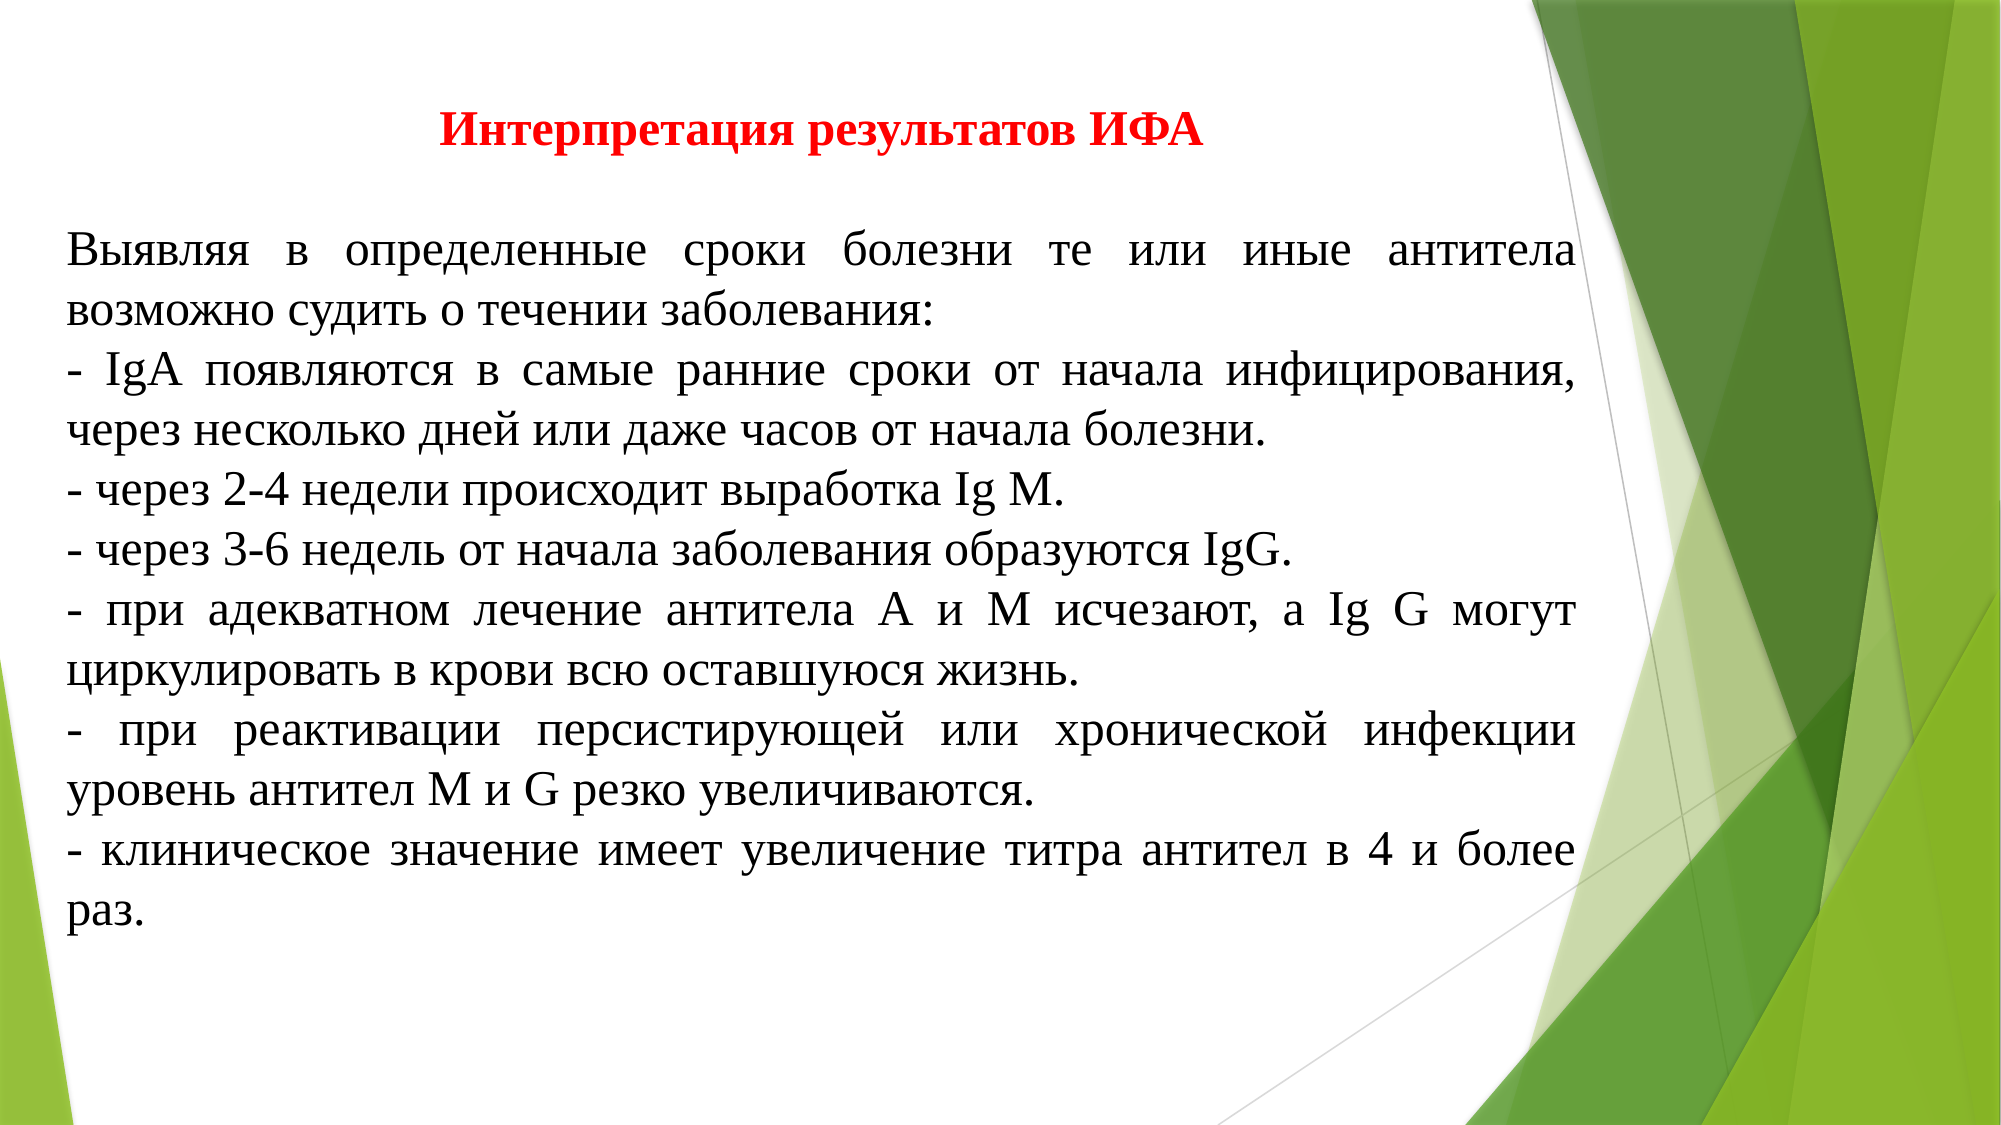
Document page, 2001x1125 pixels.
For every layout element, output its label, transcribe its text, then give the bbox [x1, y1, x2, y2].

text_box Интерпретация результатов ИФА Выявляя в определенные сроки болезни те или иные антитела возможно судить о течении заболевания: - IgА появляются в самые ранние сроки от начала инфицирования, через несколько дней или даже часов от начала болезни. - через 2-4 недели происходит выработка Ig М. - через 3-6 недель от начала заболевания образуются IgG. - при адекватном лечение антитела А и М исчезают, а Ig G могут циркулировать в крови всю оставшуюся жизнь. - при реактивации персистирующей или хронической инфекции уровень антител М и G резко увеличиваются. - клиническое значение имеет увеличение титра антител в 4 и более раз. [51, 88, 1592, 943]
